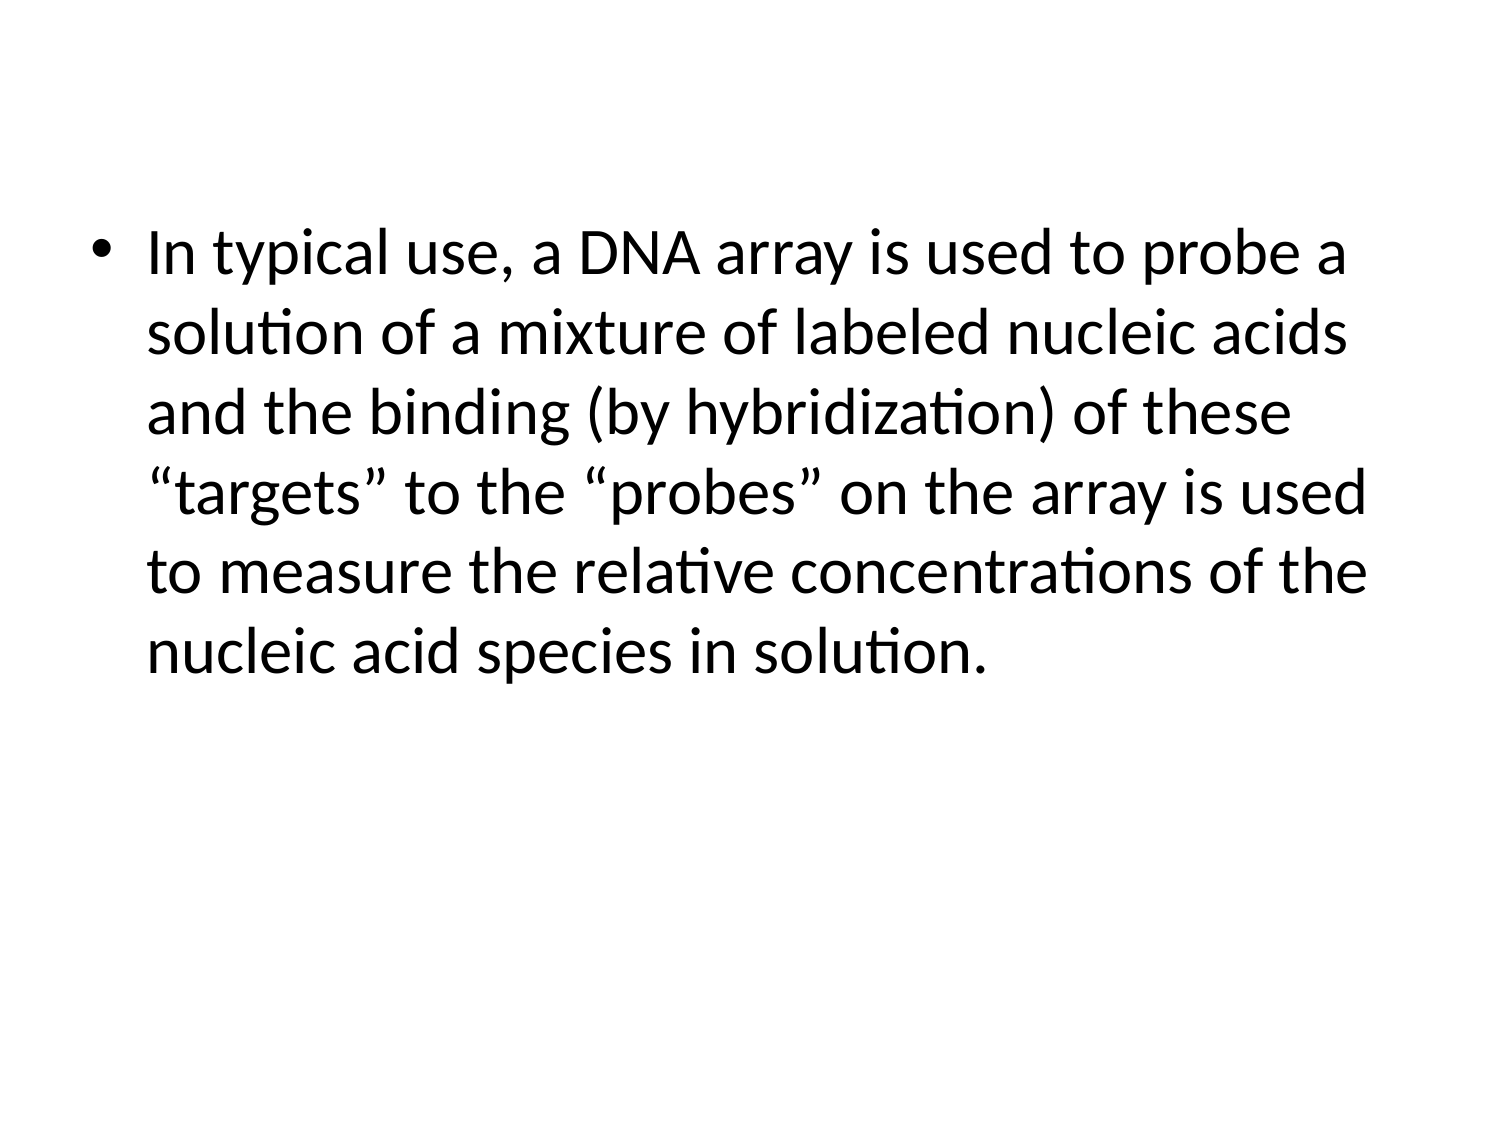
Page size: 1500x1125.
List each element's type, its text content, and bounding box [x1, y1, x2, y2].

list In typical use, a DNA array is used to probe a solution of a mixture of labeled nucleic acids and the binding (by hybridization) of these “targets” to the “probes” on the array is used to measure the relative concentrations of the nucleic acid species in solution. [75, 200, 1425, 1005]
